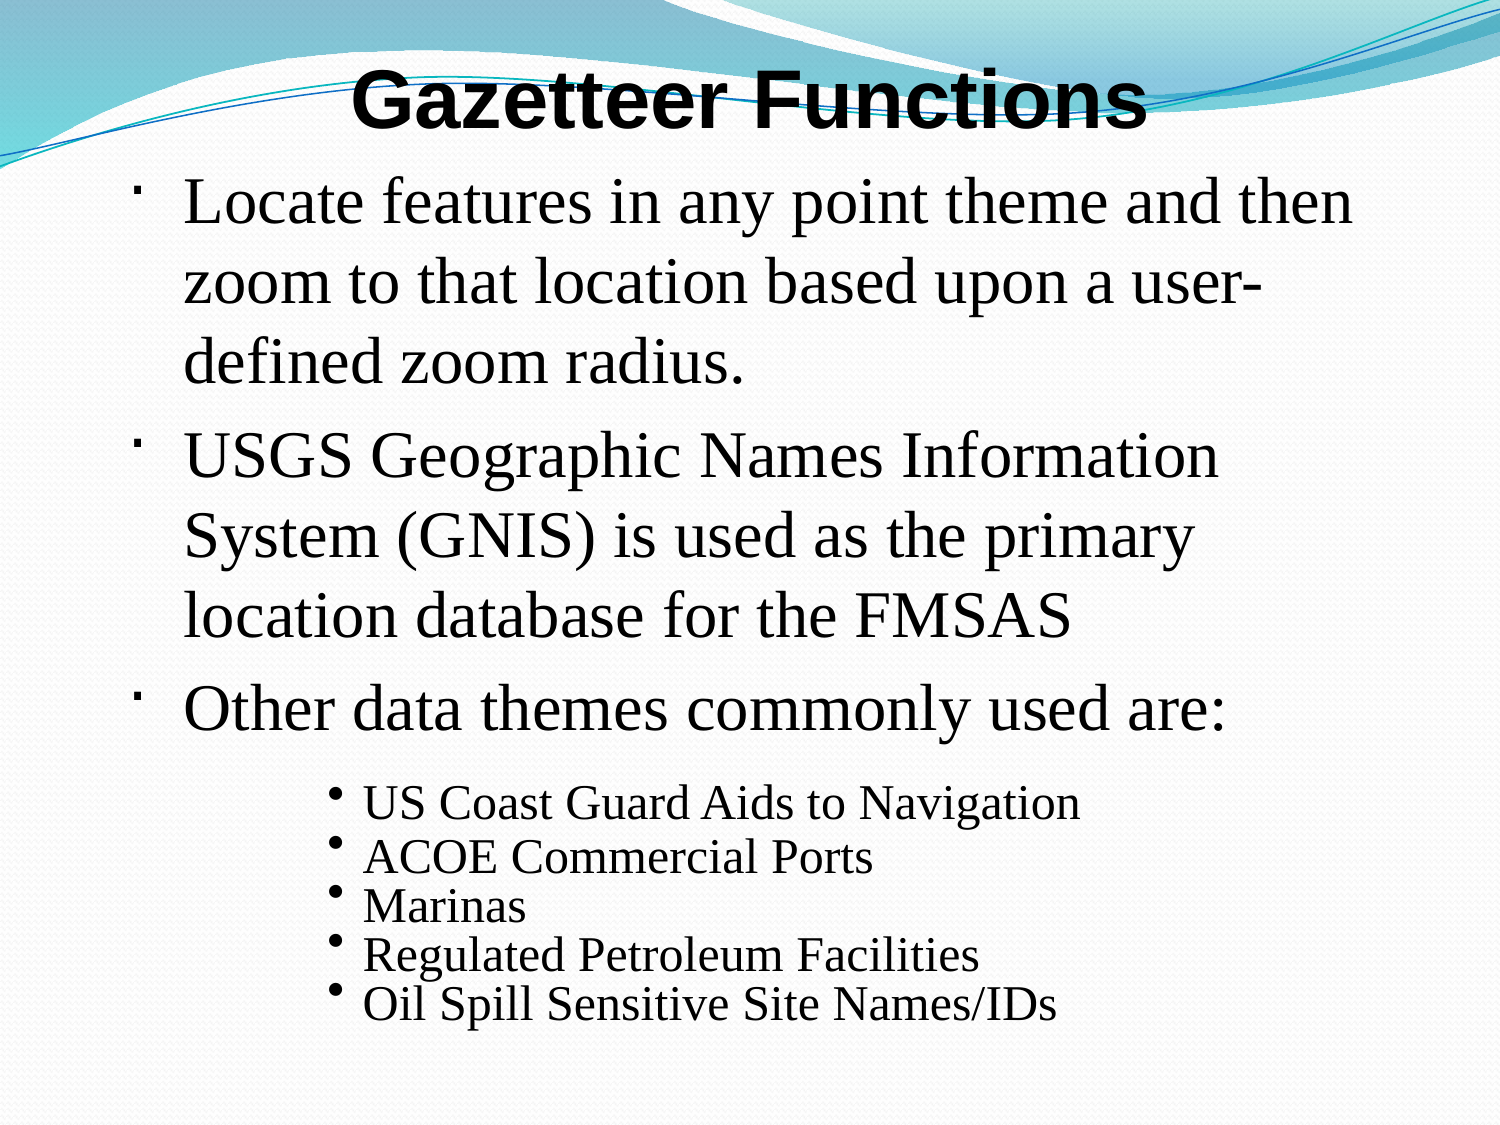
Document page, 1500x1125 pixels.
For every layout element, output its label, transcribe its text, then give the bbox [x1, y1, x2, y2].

text_box US Coast Guard Aids to Navigation ACOE Commercial Ports Marinas Regulated Petroleum Facilities Oil Spill Sensitive Site Names/IDs [312, 762, 1100, 1033]
text_box Locate features in any point theme and then zoom to that location based upon a user-defined zoom radius. USGS Geographic Names Information System (GNIS) is used as the primary location database for the FMSAS Other data themes commonly used are: [112, 149, 1388, 725]
text_box Gazetteer Functions [0, 37, 1500, 153]
